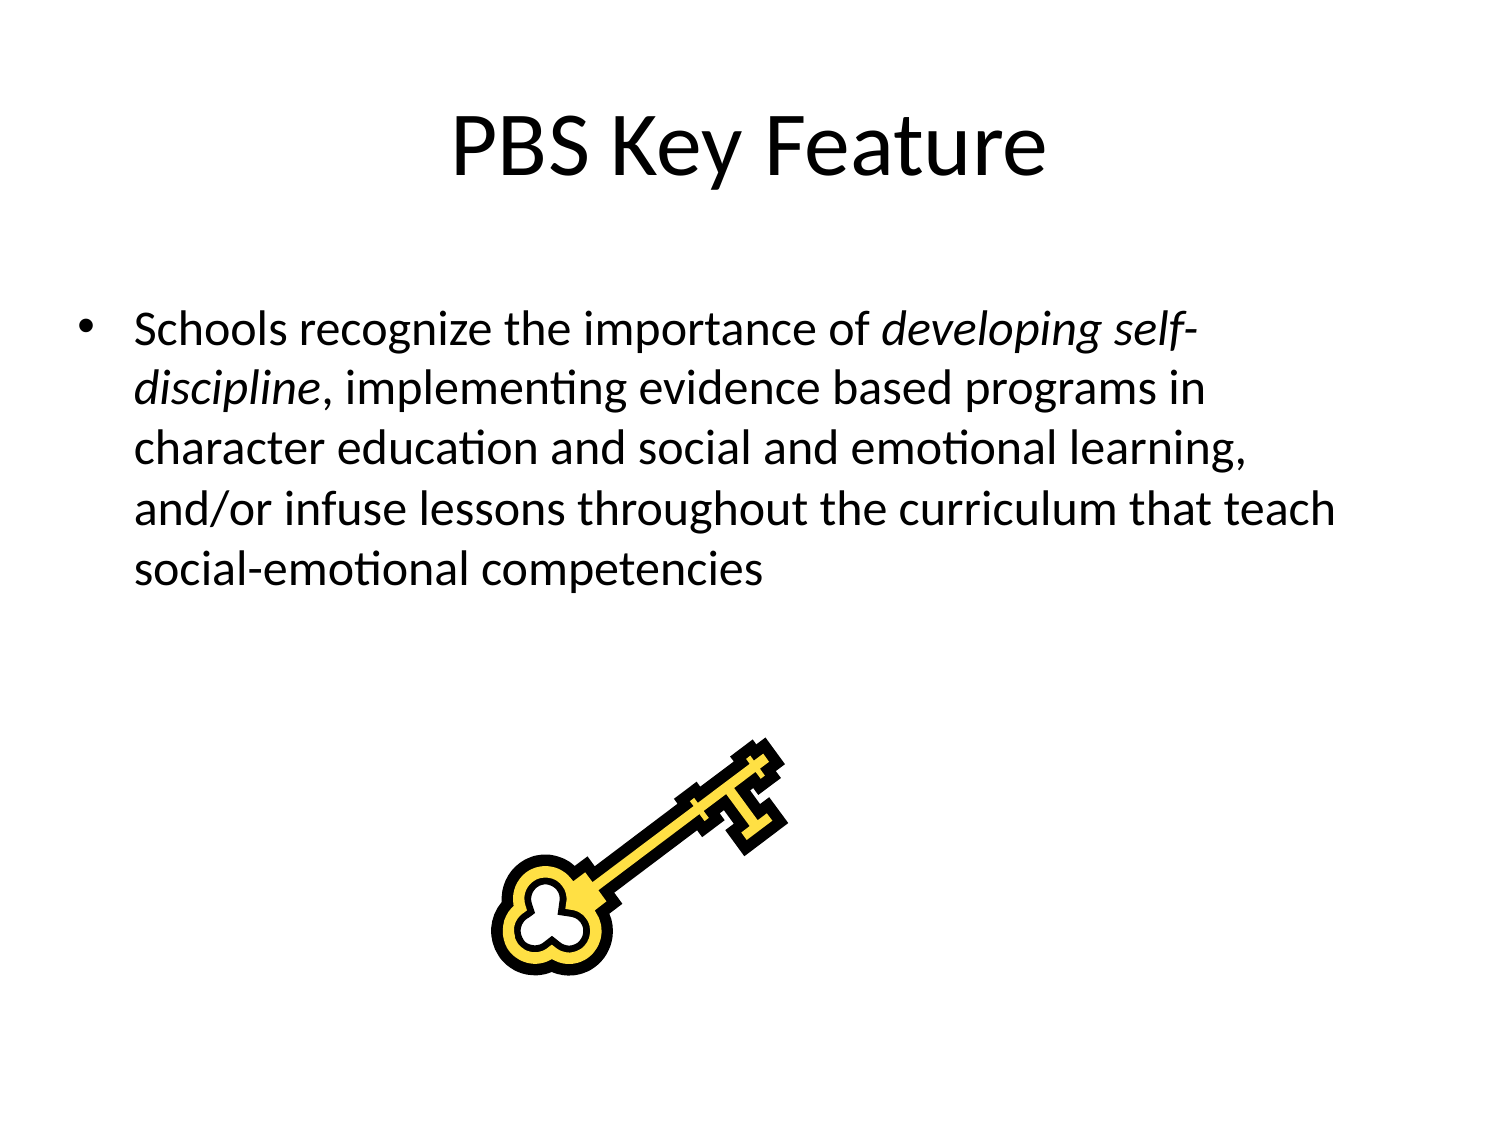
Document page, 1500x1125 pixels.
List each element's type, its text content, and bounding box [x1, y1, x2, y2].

picture [487, 737, 789, 979]
title PBS Key Feature [75, 45, 1425, 233]
list Schools recognize the importance of developing self- discipline, implementing evidence based programs in character education and social and emotional learning, and/or infuse lessons throughout the curriculum that teach social-emotional competencies [62, 287, 1363, 950]
